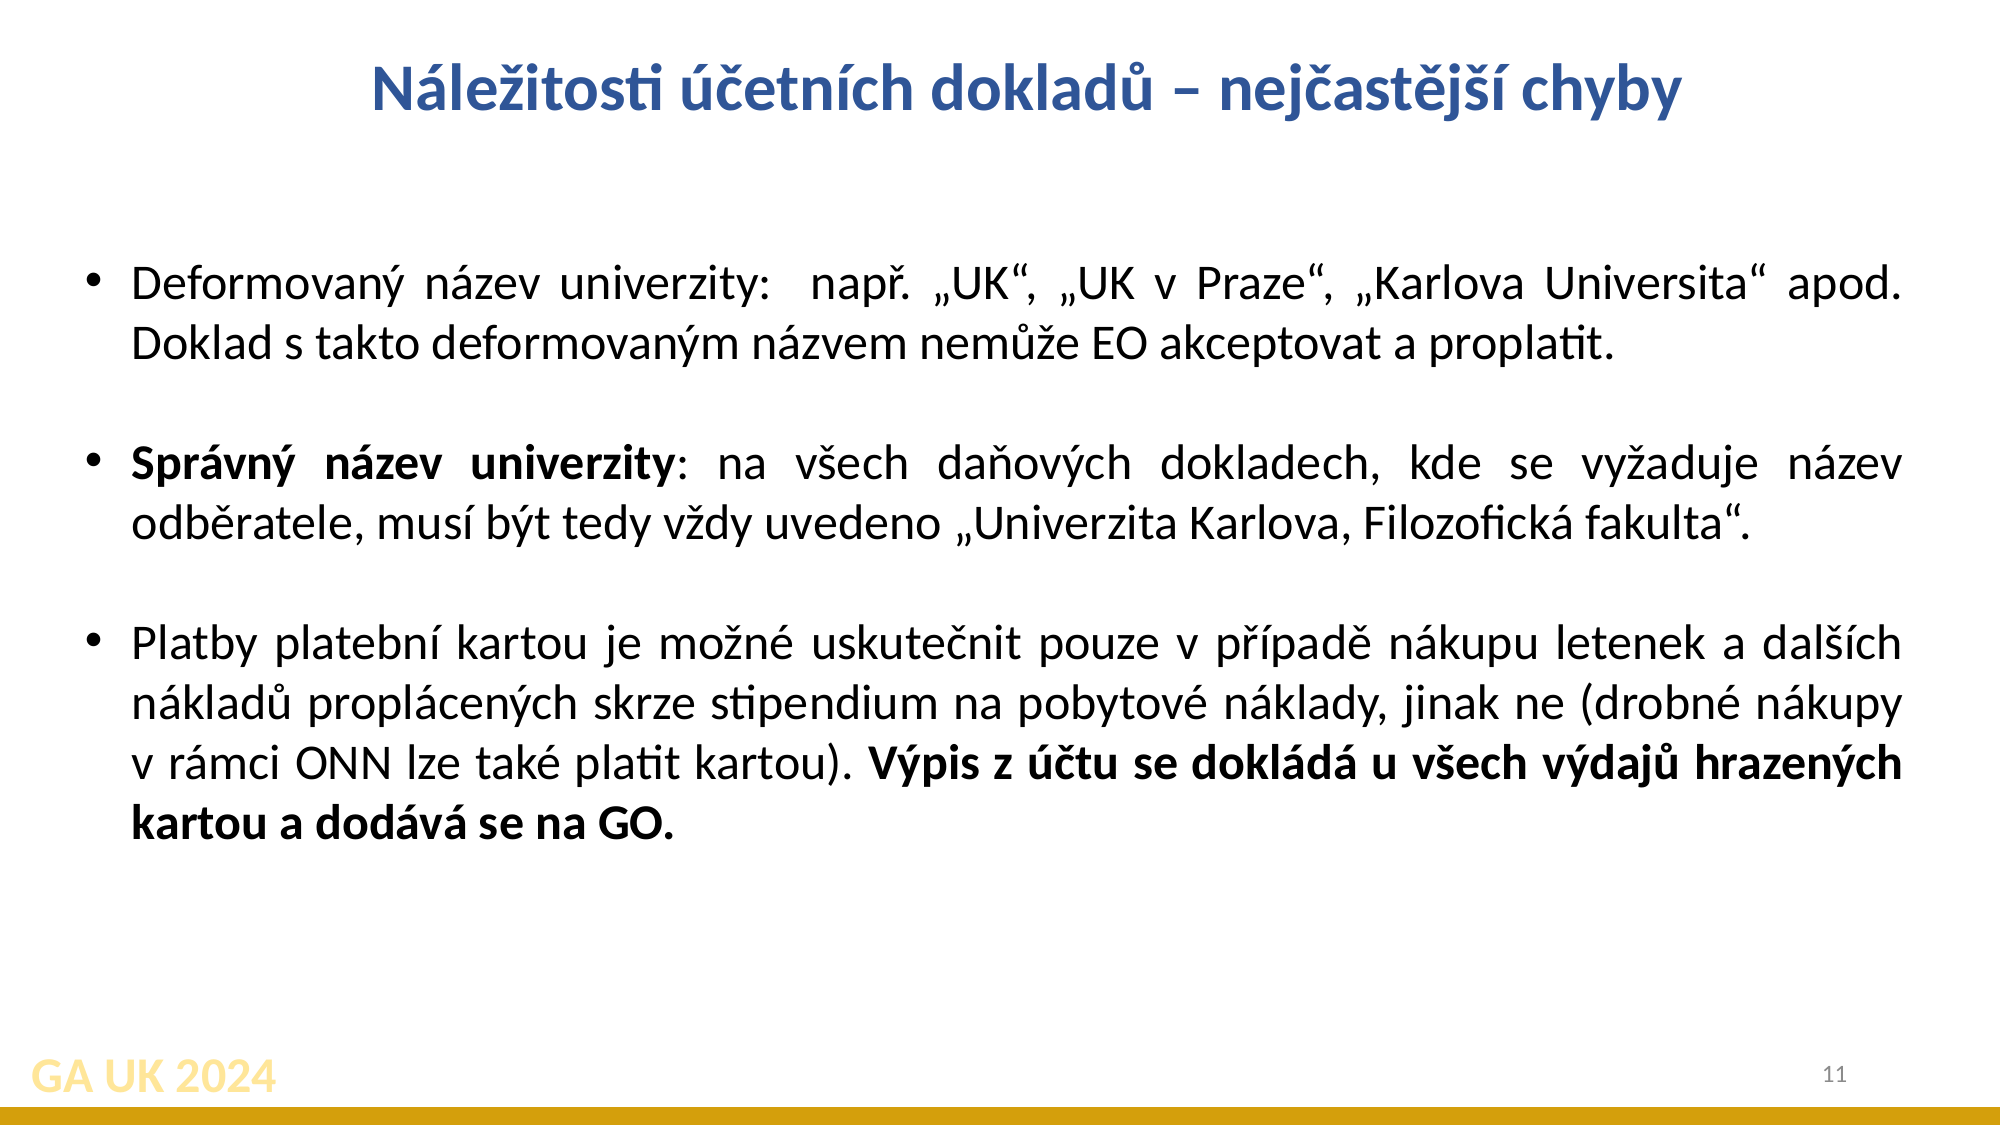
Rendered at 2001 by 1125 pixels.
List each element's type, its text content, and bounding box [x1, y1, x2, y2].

text_box Deformovaný název univerzity: např. „UK“, „UK v Praze“, „Karlova Universita“ apod. Doklad s takto deformovaným názvem nemůže EO akceptovat a proplatit. Správný název univerzity: na všech daňových dokladech, kde se vyžaduje název odběratele, musí být tedy vždy uvedeno „Univerzita Karlova, Filozofická fakulta“. Platby platební kartou je možné uskutečnit pouze v případě nákupu letenek a dalších nákladů proplácených skrze stipendium na pobytové náklady, jinak ne (drobné nákupy v rámci ONN lze také platit kartou). Výpis z účtu se dokládá u všech výdajů hrazených kartou a dodává se na GO. [70, 174, 1919, 857]
picture [0, 1107, 2000, 1125]
text_box Náležitosti účetních dokladů – nejčastější chyby [44, 36, 1967, 332]
footer GA UK 2024 [13, 1042, 295, 1103]
slide_number 11 [1412, 1042, 1863, 1103]
